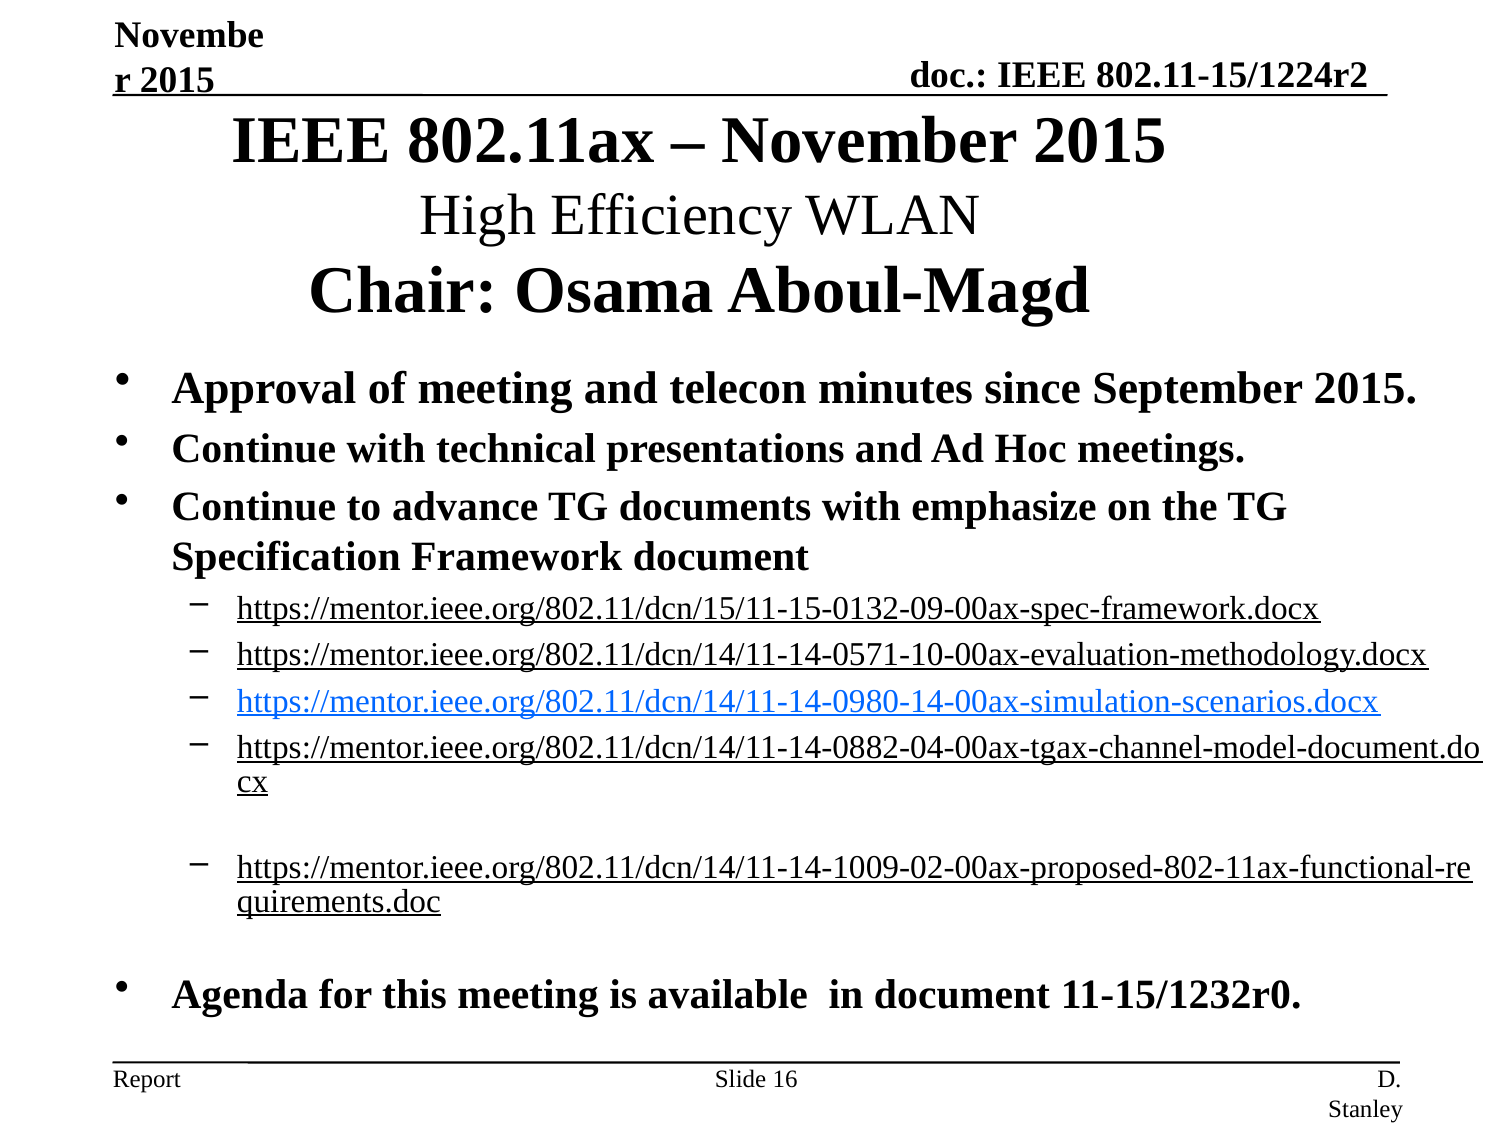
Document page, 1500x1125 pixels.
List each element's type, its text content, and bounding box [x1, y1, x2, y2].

footer D. Stanley, HPE-Aruba [1325, 1062, 1402, 1093]
title IEEE 802.11ax – November 2015 High Efficiency WLAN Chair: Osama Aboul-Magd [62, 125, 1338, 388]
list Approval of meeting and telecon minutes since September 2015. Continue with technical presentations and Ad Hoc meetings. Continue to advance TG documents with emphasize on the TG Specification Framework document https://mentor.ieee.org/802.11/dcn/15/11-15-0132-09-00ax-spec-framework.docx https://mentor.ieee.org/802.11/dcn/14/11-14-0571-10-00ax-evaluation-methodology.docx https://mentor.ieee.org/802.11/dcn/14/11-14-0980-14-00ax-simulation-scenarios.docx https://mentor.ieee.org/802.11/dcn/14/11-14-0882-04-00ax-tgax-channel-model-document.docx https://mentor.ieee.org/802.11/dcn/14/11-14-1009-02-00ax-proposed-802-11ax-functional-requirements.doc Agenda for this meeting is available in document 11-15/1232r0. [99, 350, 1500, 1025]
slide_number Slide 16 [712, 1062, 800, 1093]
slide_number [114, 54, 274, 101]
